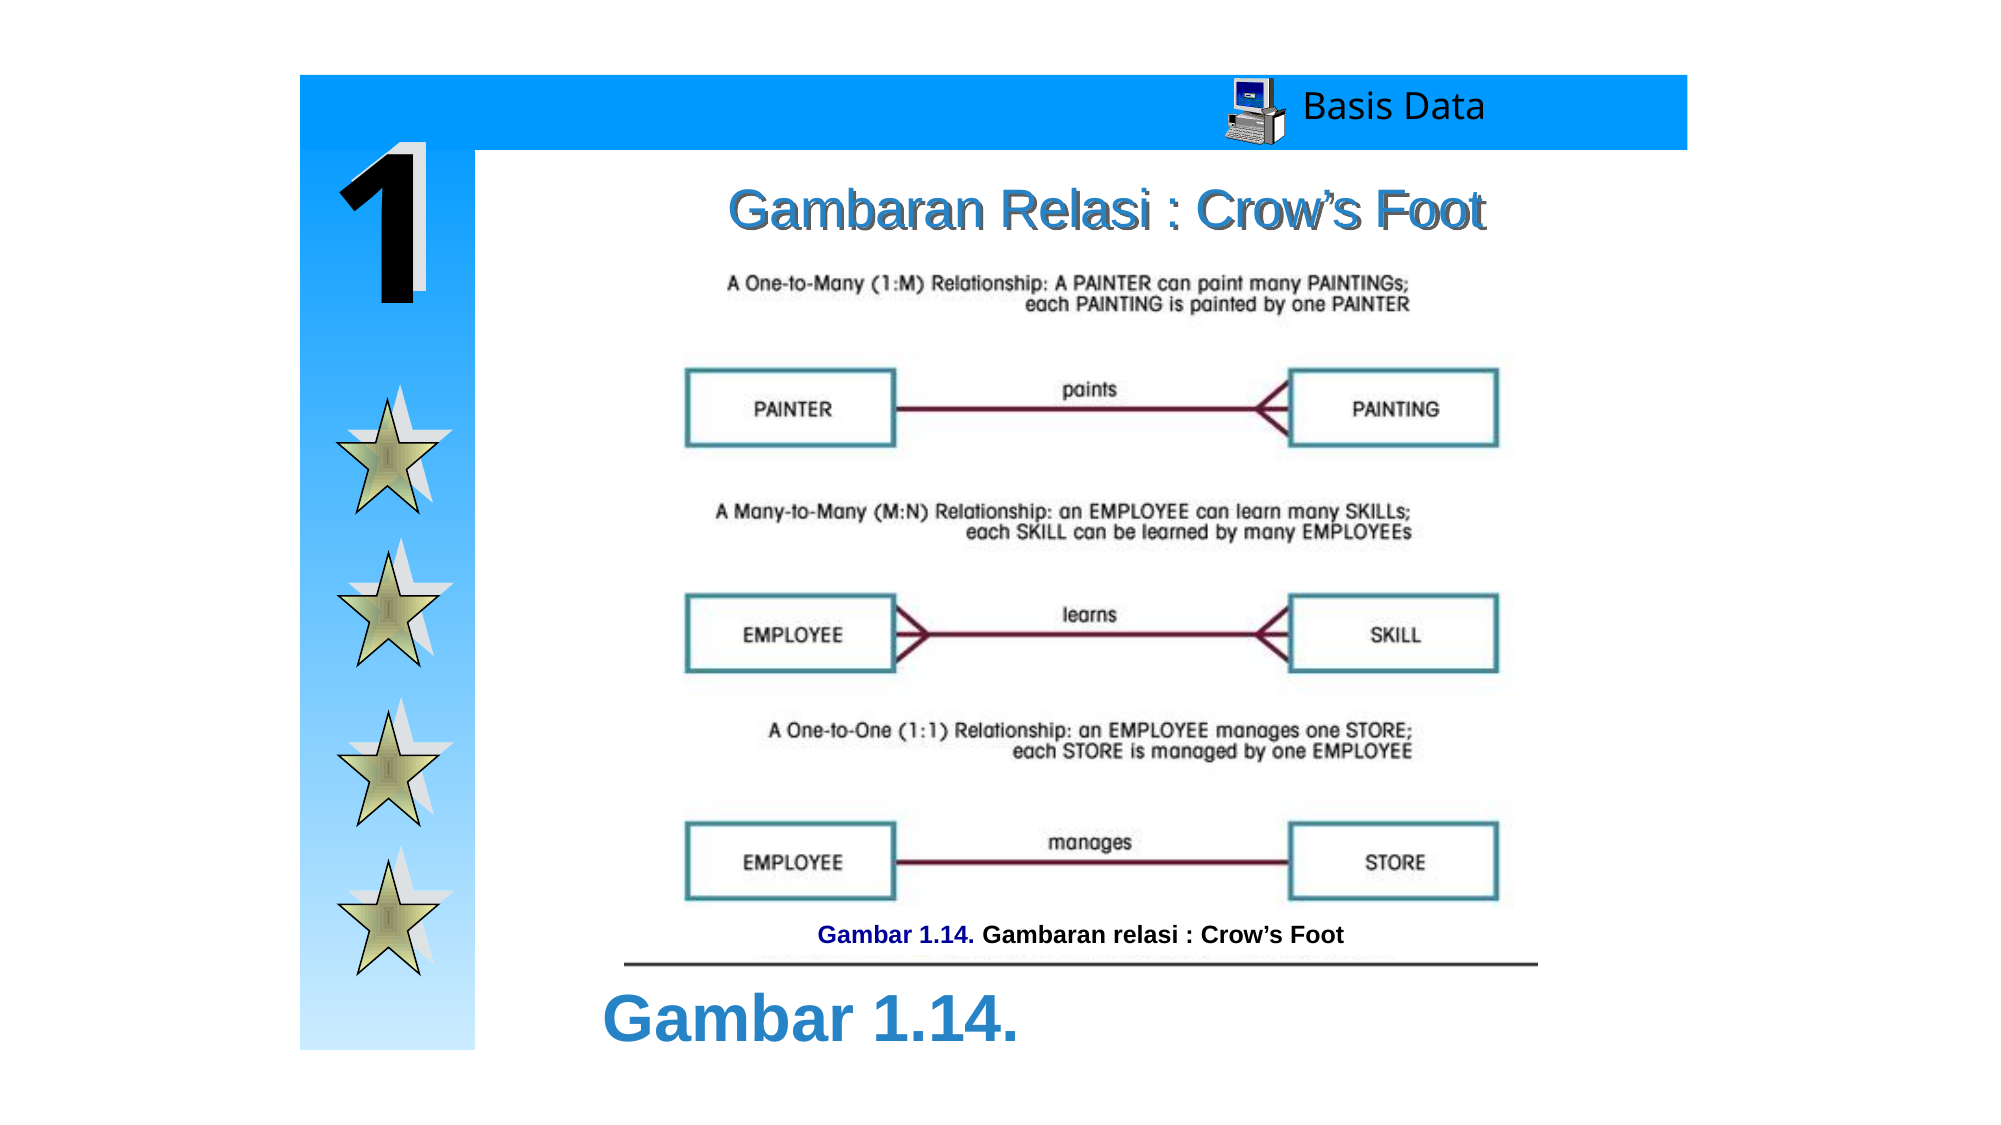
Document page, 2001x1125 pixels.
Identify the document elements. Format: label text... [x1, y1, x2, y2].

text_box 1 [312, 87, 425, 353]
text_box [300, 74, 324, 150]
text_box [338, 861, 439, 974]
picture [1223, 77, 1287, 147]
text_box [338, 552, 439, 666]
picture [624, 249, 1538, 988]
text_box [1290, 74, 1688, 150]
text_box [387, 312, 513, 373]
text_box Gambar 1.14. [587, 967, 1036, 1063]
text_box Gambaran Relasi : Crow’s Foot [687, 162, 1525, 244]
text_box [300, 150, 475, 1050]
text_box Basis Data [1288, 74, 1638, 135]
text_box [438, 74, 1221, 150]
text_box [338, 712, 439, 825]
text_box [337, 399, 438, 513]
